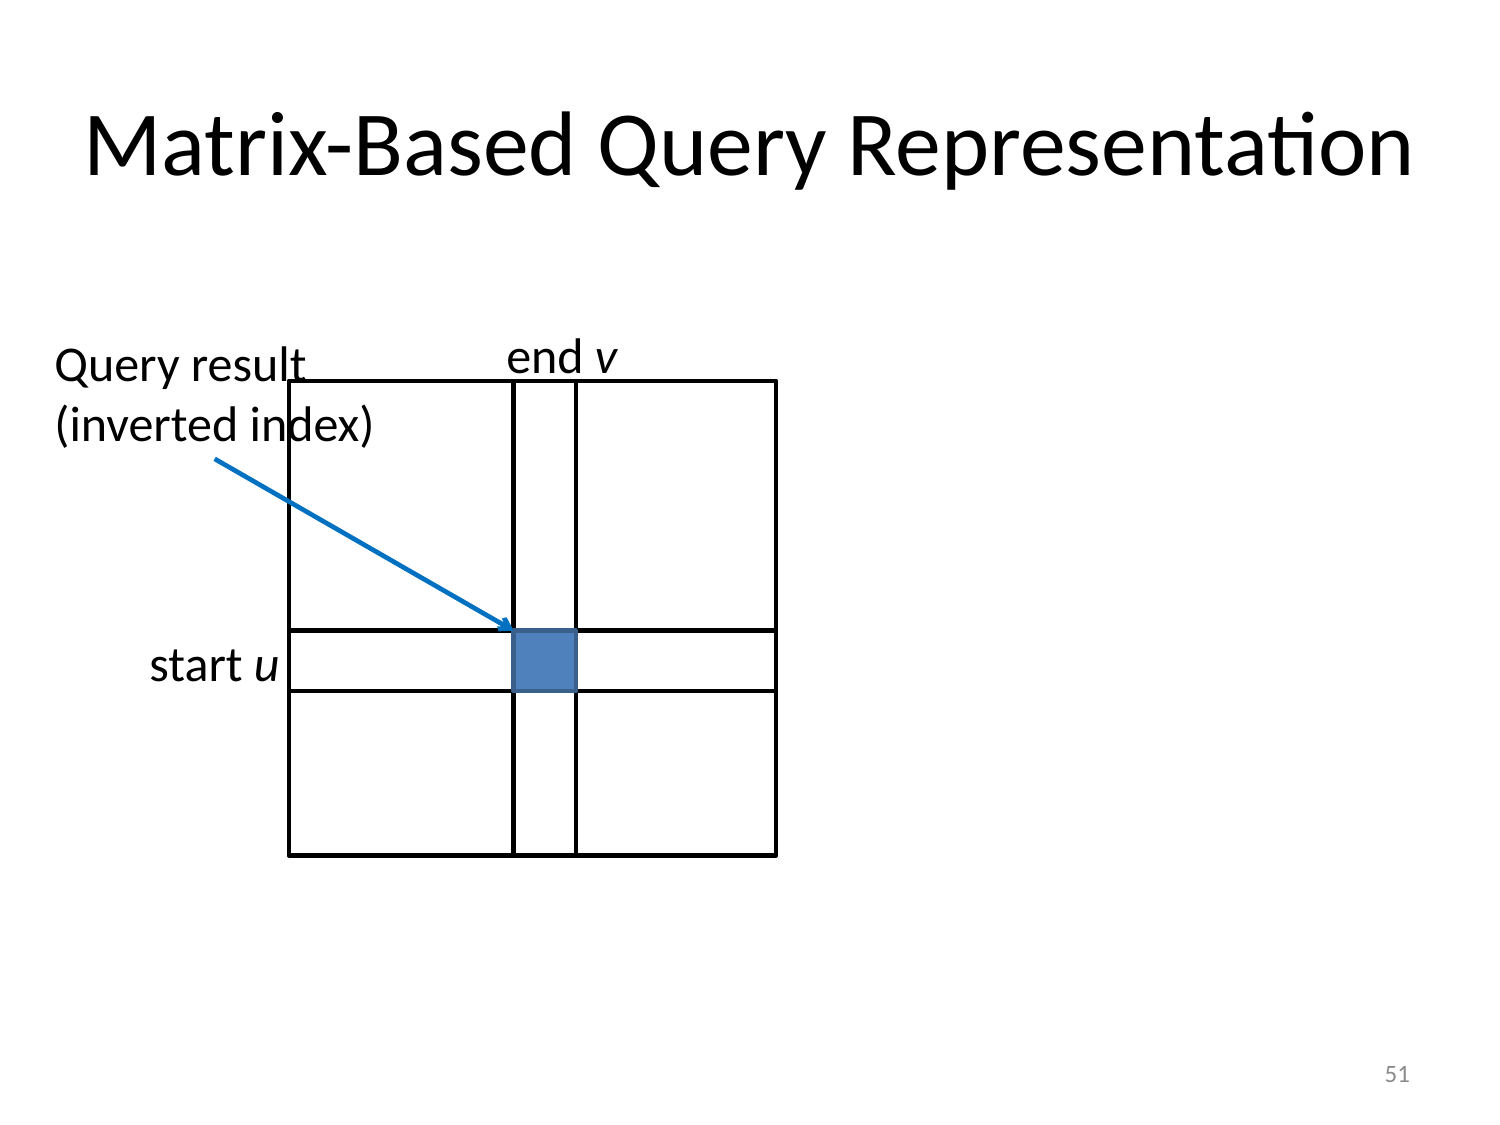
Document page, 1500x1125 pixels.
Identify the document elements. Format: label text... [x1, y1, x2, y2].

text_box [390, 379, 511, 458]
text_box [214, 460, 514, 631]
text_box [287, 693, 511, 858]
slide_number 51 [1074, 1042, 1425, 1103]
text_box start u [134, 624, 295, 700]
text_box [578, 628, 778, 693]
text_box [511, 392, 578, 628]
text_box end v [491, 316, 633, 392]
text_box [287, 638, 511, 693]
text_box Query result (inverted index) [39, 324, 390, 459]
text_box [578, 379, 778, 628]
title Matrix-Based Query Representation [50, 45, 1450, 233]
text_box [511, 628, 578, 693]
text_box [578, 693, 778, 858]
text_box [511, 693, 578, 858]
